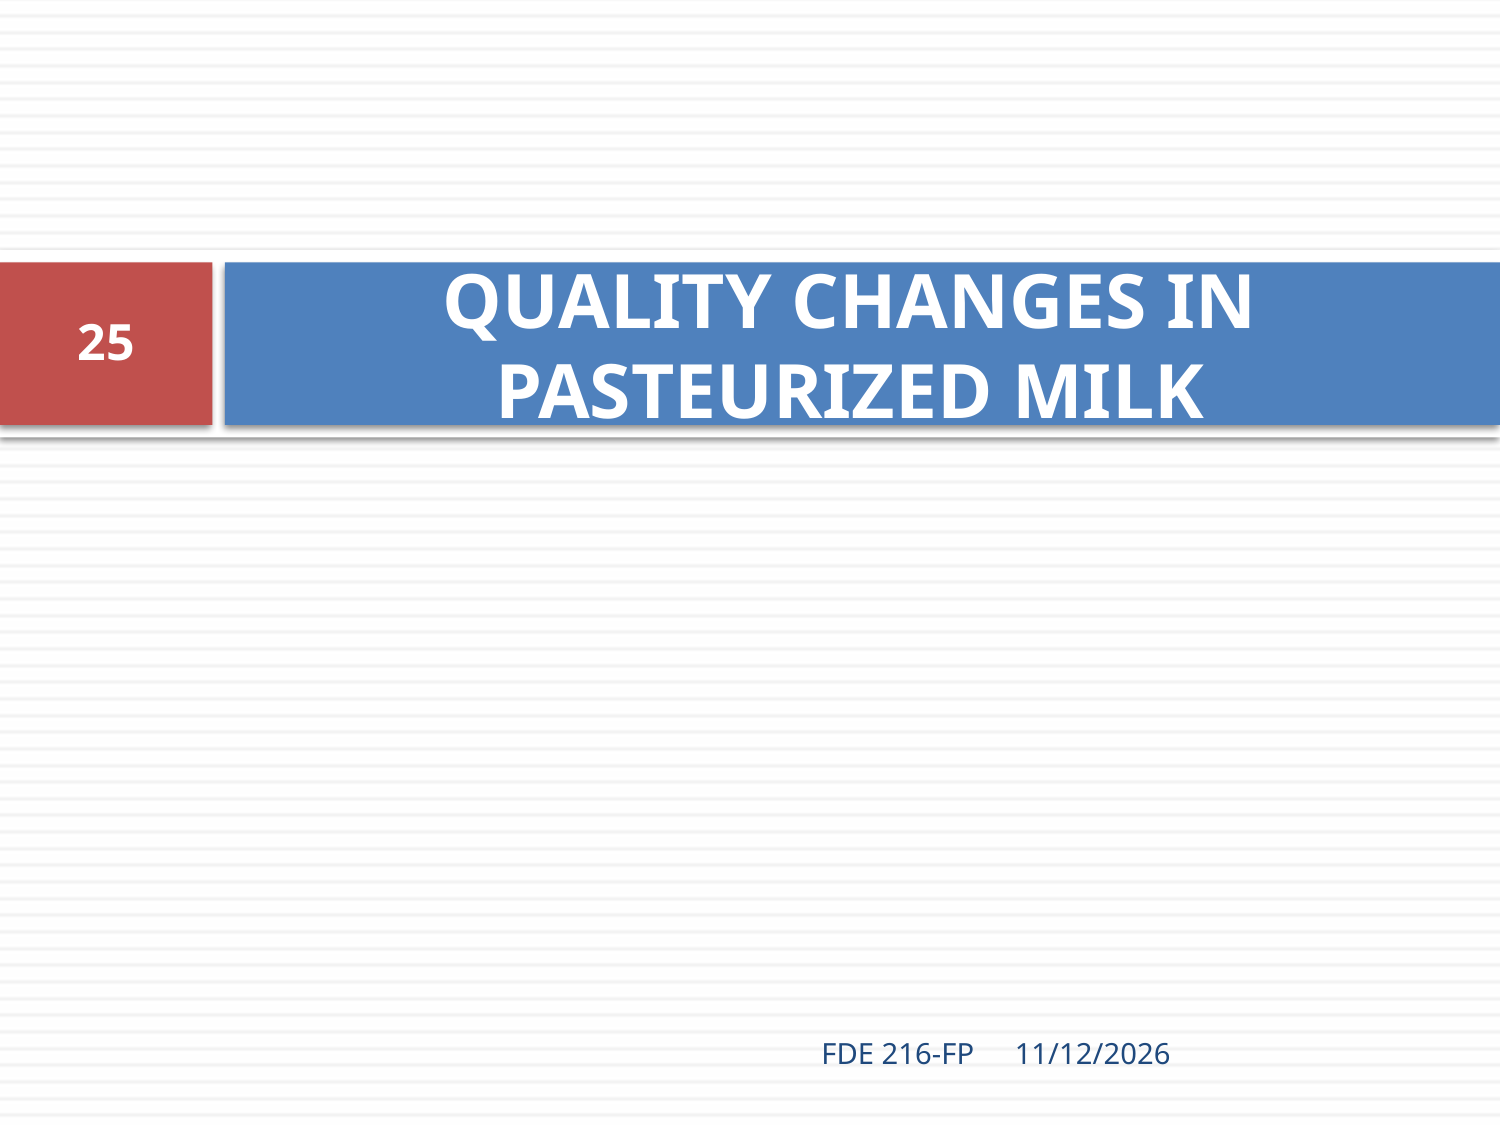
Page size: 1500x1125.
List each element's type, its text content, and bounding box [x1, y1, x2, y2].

title QUALITY CHANGES IN PASTEURIZED MILK [225, 262, 1475, 425]
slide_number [999, 1025, 1438, 1085]
slide_number 25 [0, 287, 213, 403]
footer FDE 216-FP [99, 1024, 990, 1085]
